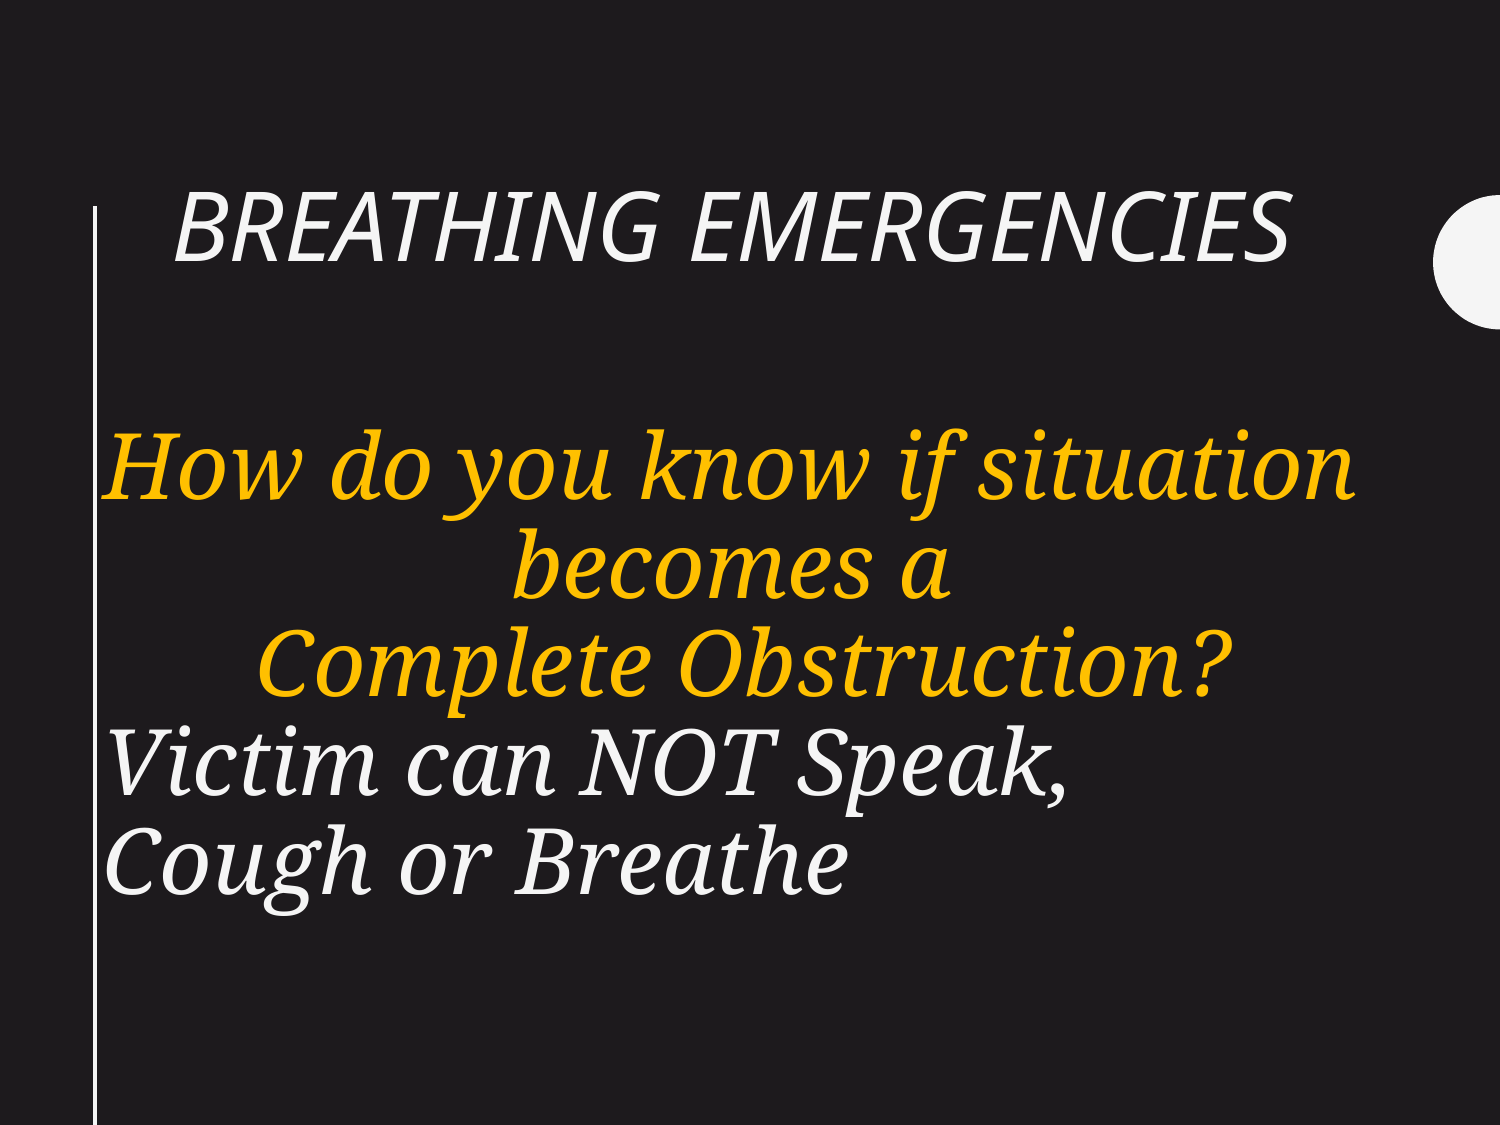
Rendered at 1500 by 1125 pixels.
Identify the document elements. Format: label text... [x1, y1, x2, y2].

title Breathing Emergencies [87, 174, 1376, 350]
subtitle How do you know if situation becomes a Complete Obstruction? Victim can NOT Speak, Cough or Breathe [87, 412, 1376, 1013]
